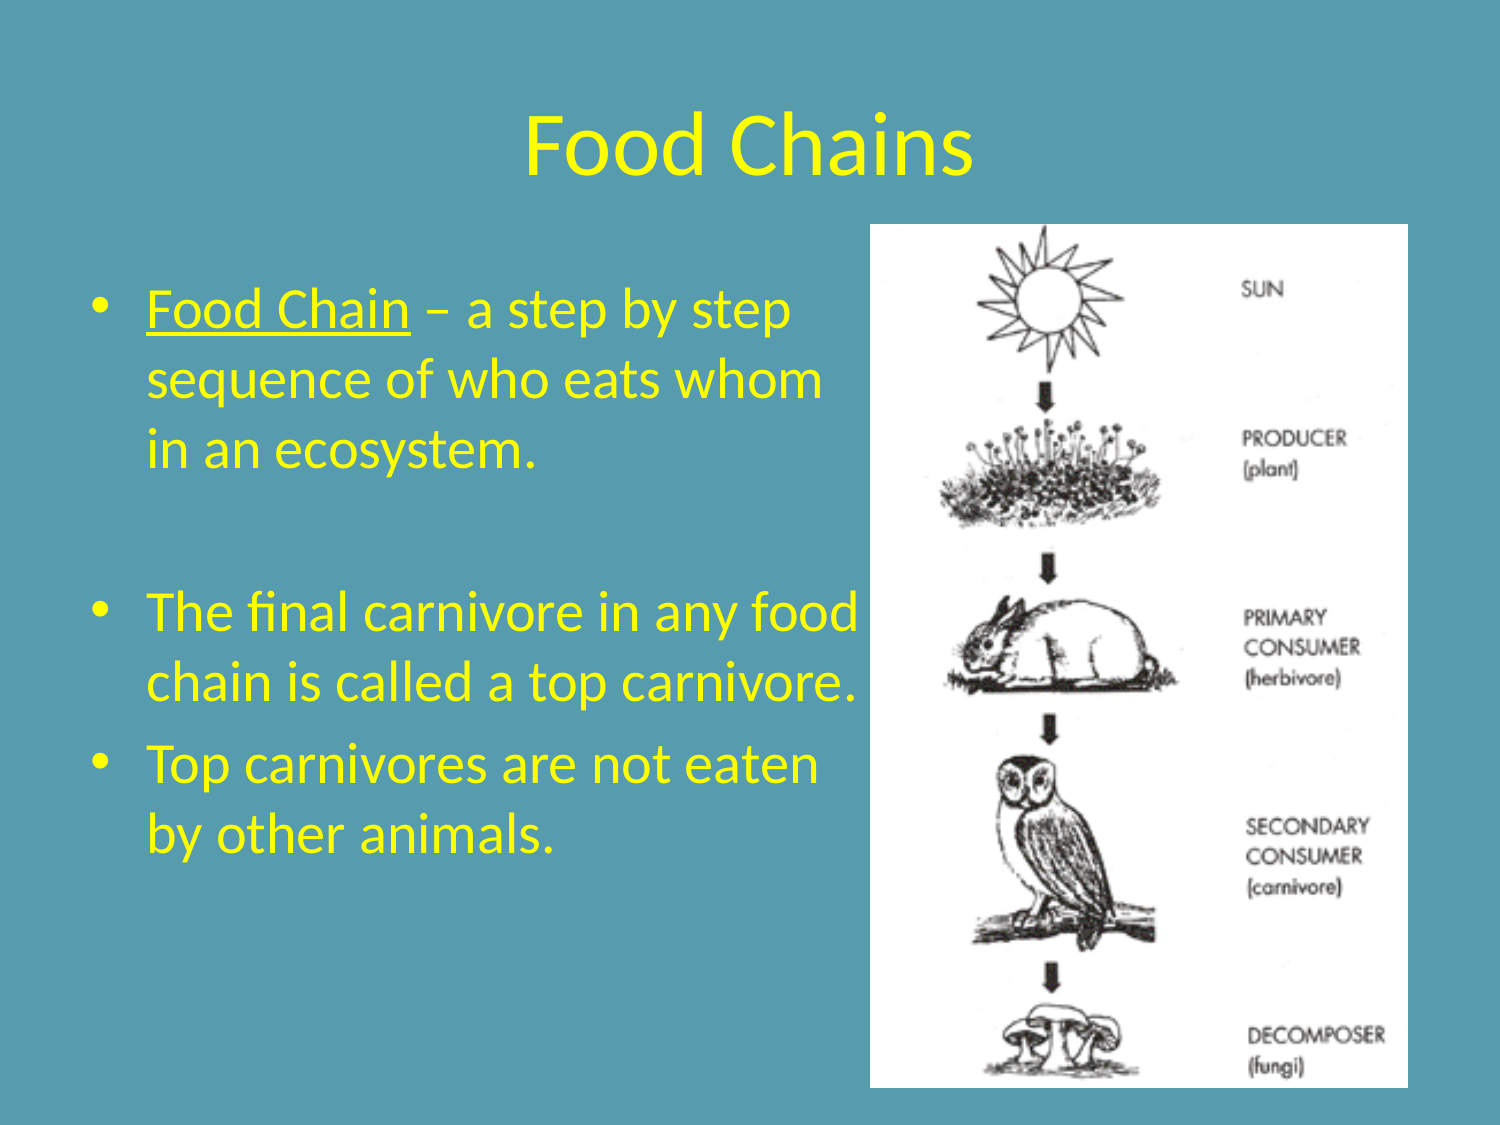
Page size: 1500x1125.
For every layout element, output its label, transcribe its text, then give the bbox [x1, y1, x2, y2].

title Food Chains [75, 45, 1425, 233]
picture [870, 224, 1408, 1088]
list Food Chain – a step by step sequence of who eats whom in an ecosystem. The final carnivore in any food chain is called a top carnivore. Top carnivores are not eaten by other animals. [75, 262, 865, 1005]
